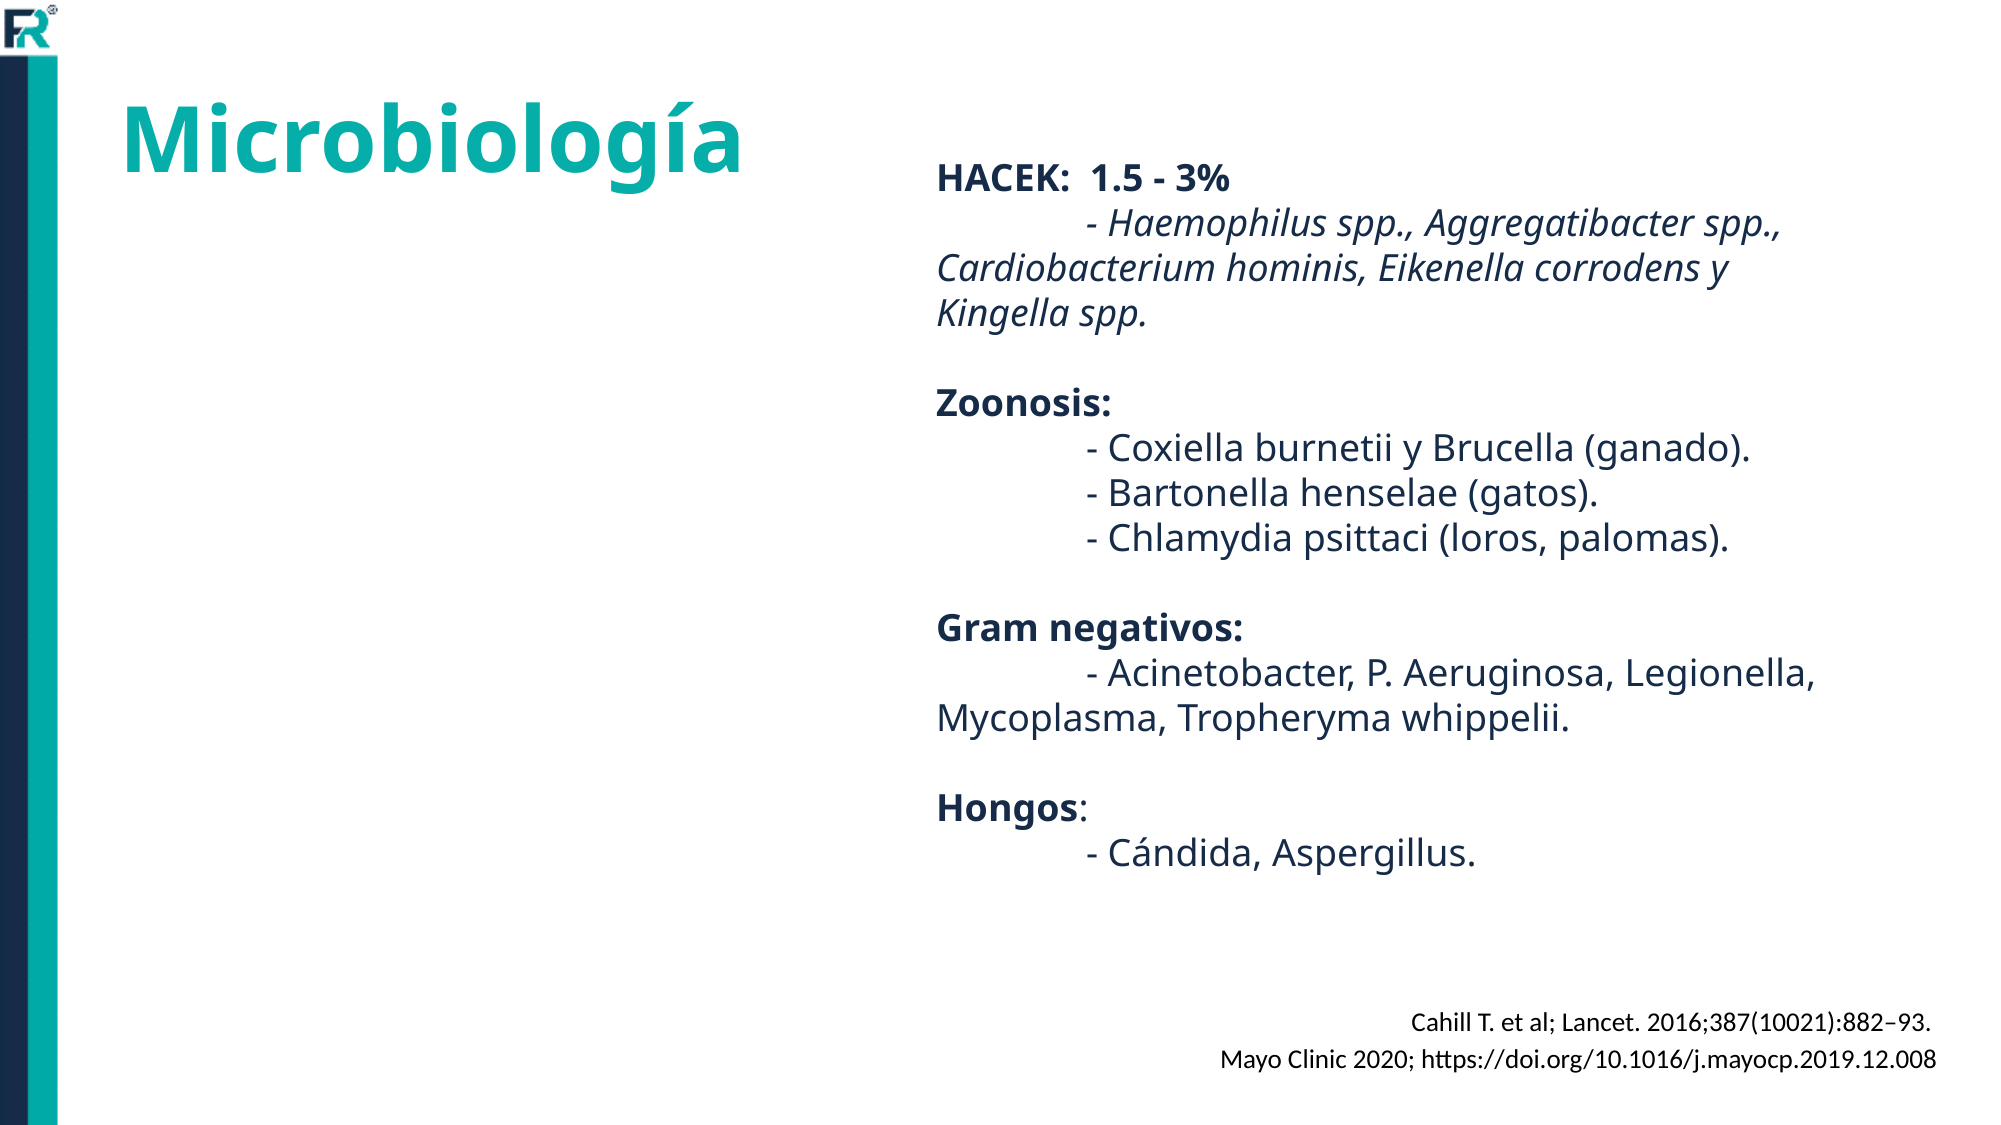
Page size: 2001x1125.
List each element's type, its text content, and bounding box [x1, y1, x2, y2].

picture [0, 0, 2001, 1125]
text_box Mayo Clinic 2020; https://doi.org/10.1016/j.mayocp.2019.12.008 [1205, 1033, 1953, 1081]
title Microbiología [0, 38, 1164, 249]
text_box Cahill T. et al; Lancet. 2016;387(10021):882–93. [1396, 997, 1953, 1045]
text_box HACEK: 1.5 - 3% - Haemophilus spp., Aggregatibacter spp., Cardiobacterium hominis, Eikenella corrodens y Kingella spp. Zoonosis: - Coxiella burnetii y Brucella (ganado). - Bartonella henselae (gatos). - Chlamydia psittaci (loros, palomas). Gram negativos: - Acinetobacter, P. Aeruginosa, Legionella, Mycoplasma, Tropheryma whippelii. Hongos: - Cándida, Aspergillus. [921, 146, 1863, 882]
